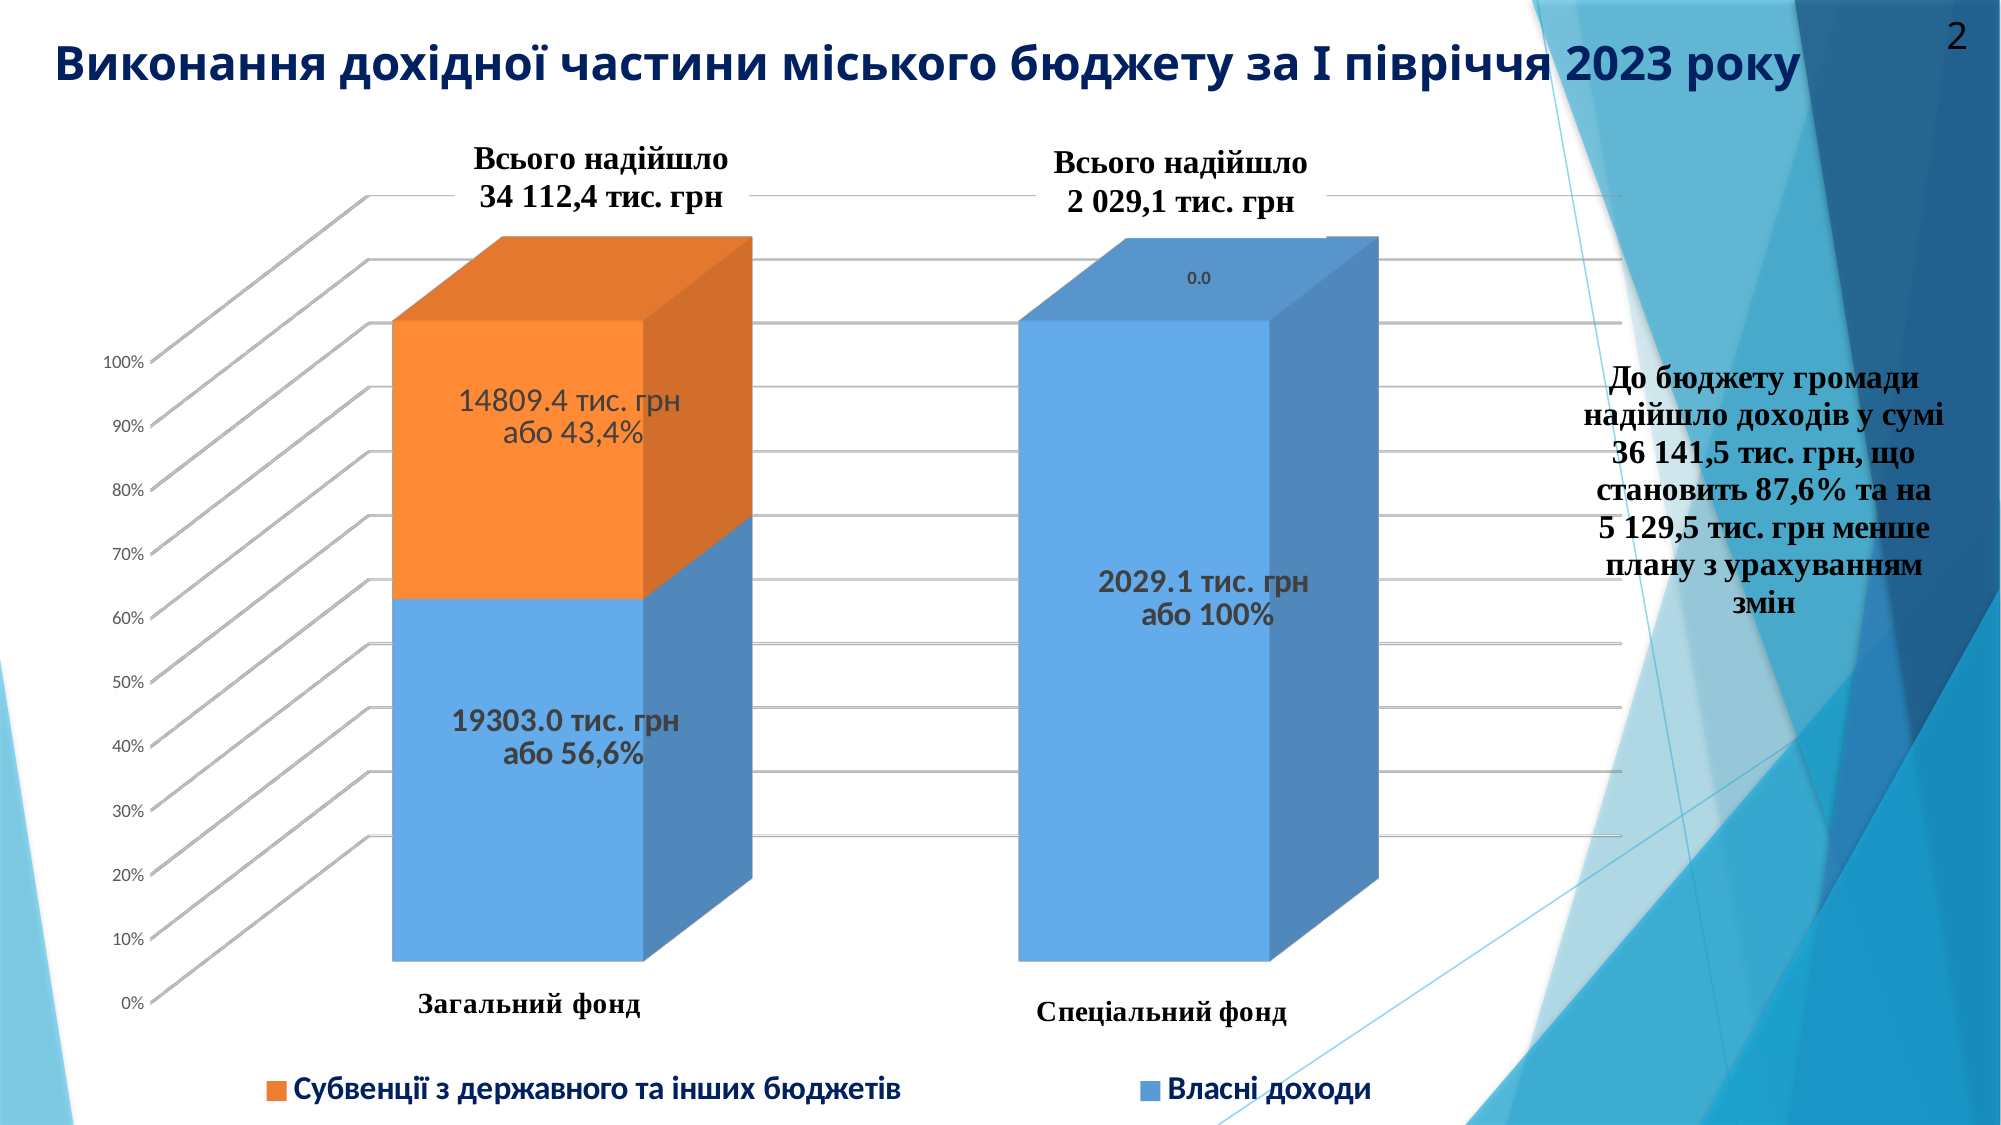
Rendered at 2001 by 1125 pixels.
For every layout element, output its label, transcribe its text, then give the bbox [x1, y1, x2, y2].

text_box 2 [1931, 4, 1997, 65]
chart [38, 131, 1976, 1125]
title Виконання дохідної частини міського бюджету за І півріччя 2023 року [39, 25, 2000, 133]
